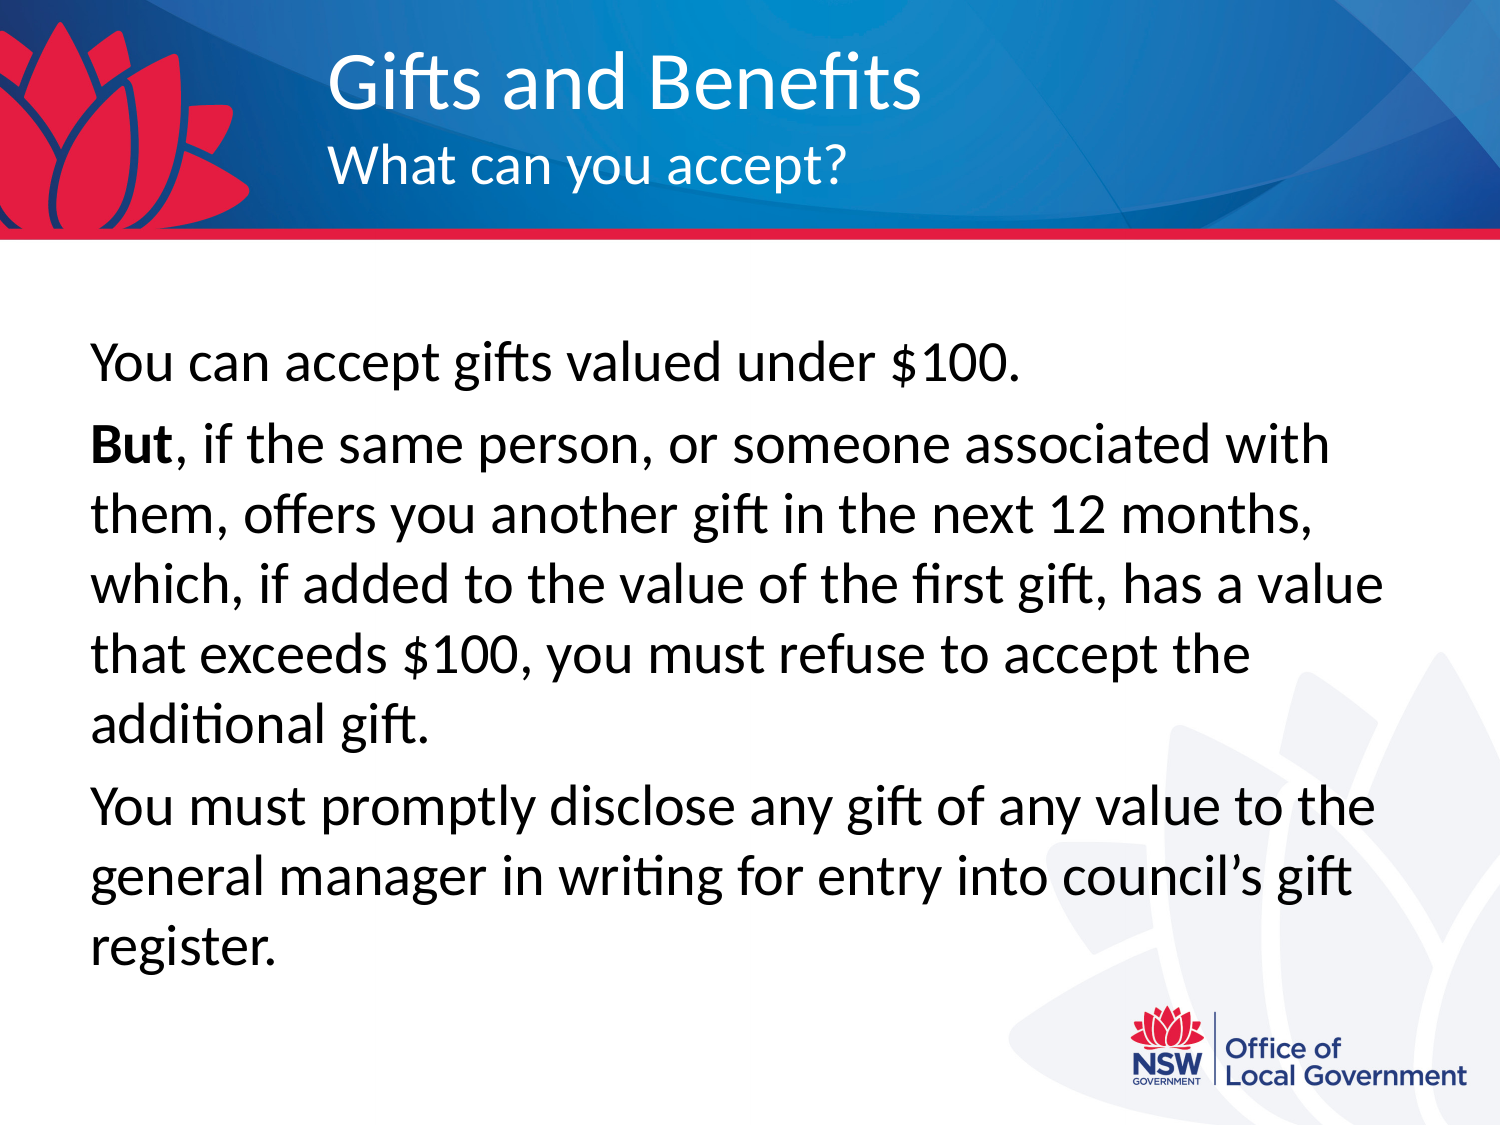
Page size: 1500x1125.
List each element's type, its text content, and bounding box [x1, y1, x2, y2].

list You can accept gifts valued under $100. But, if the same person, or someone associated with them, offers you another gift in the next 12 months, which, if added to the value of the first gift, has a value that exceeds $100, you must refuse to accept the additional gift. You must promptly disclose any gift of any value to the general manager in writing for entry into council’s gift register. [75, 316, 1425, 1059]
title Gifts and Benefits What can you accept? [312, 31, 1427, 192]
picture [0, 0, 1500, 1125]
